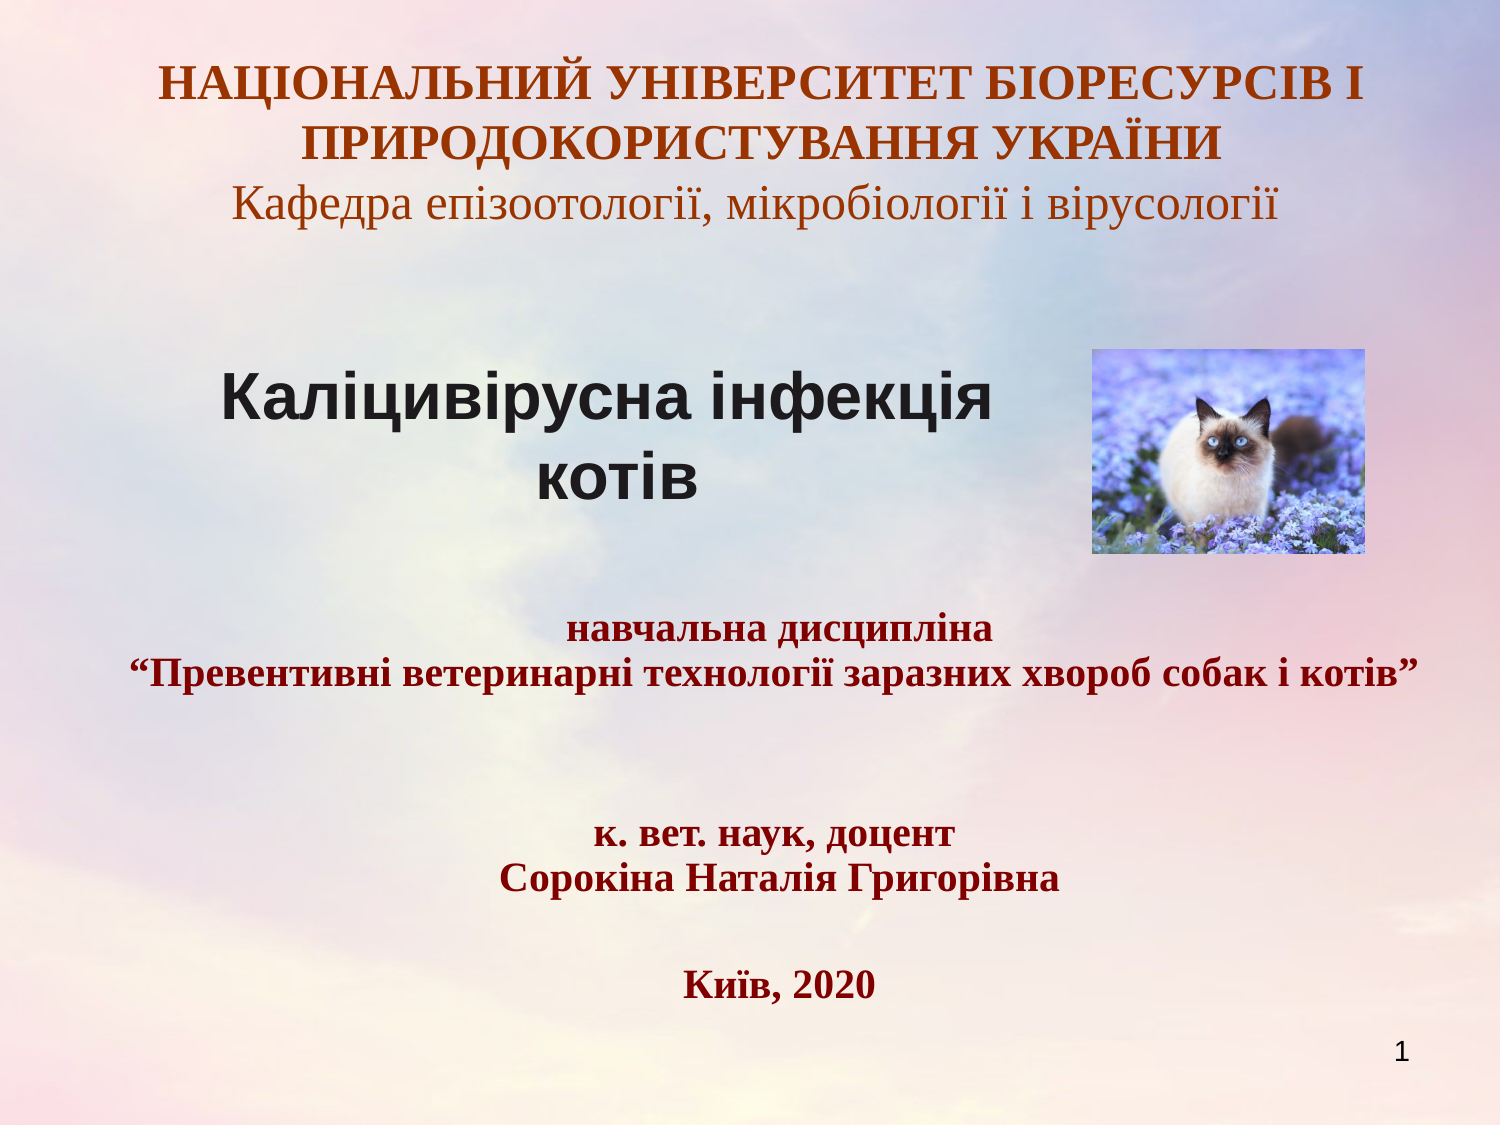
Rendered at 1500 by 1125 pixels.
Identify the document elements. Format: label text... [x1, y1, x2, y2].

subtitle навчальна дисципліна “Превентивні ветеринарні технології заразних хвороб собак і котів” к. вет. наук, доцент Сорокіна Наталія Григорівна Київ, 2020 [111, 597, 1448, 1040]
title Каліцивірусна інфекція котів [123, 314, 1093, 551]
text_box НАЦІОНАЛЬНИЙ УНІВЕРСИТЕТ БІОРЕСУРСІВ І ПРИРОДОКОРИСТУВАННЯ УКРАЇНИ Кафедра епізоотології, мікробіології і вірусології [112, 42, 1412, 238]
picture [0, 0, 1500, 1125]
slide_number 1 [1074, 1040, 1426, 1103]
